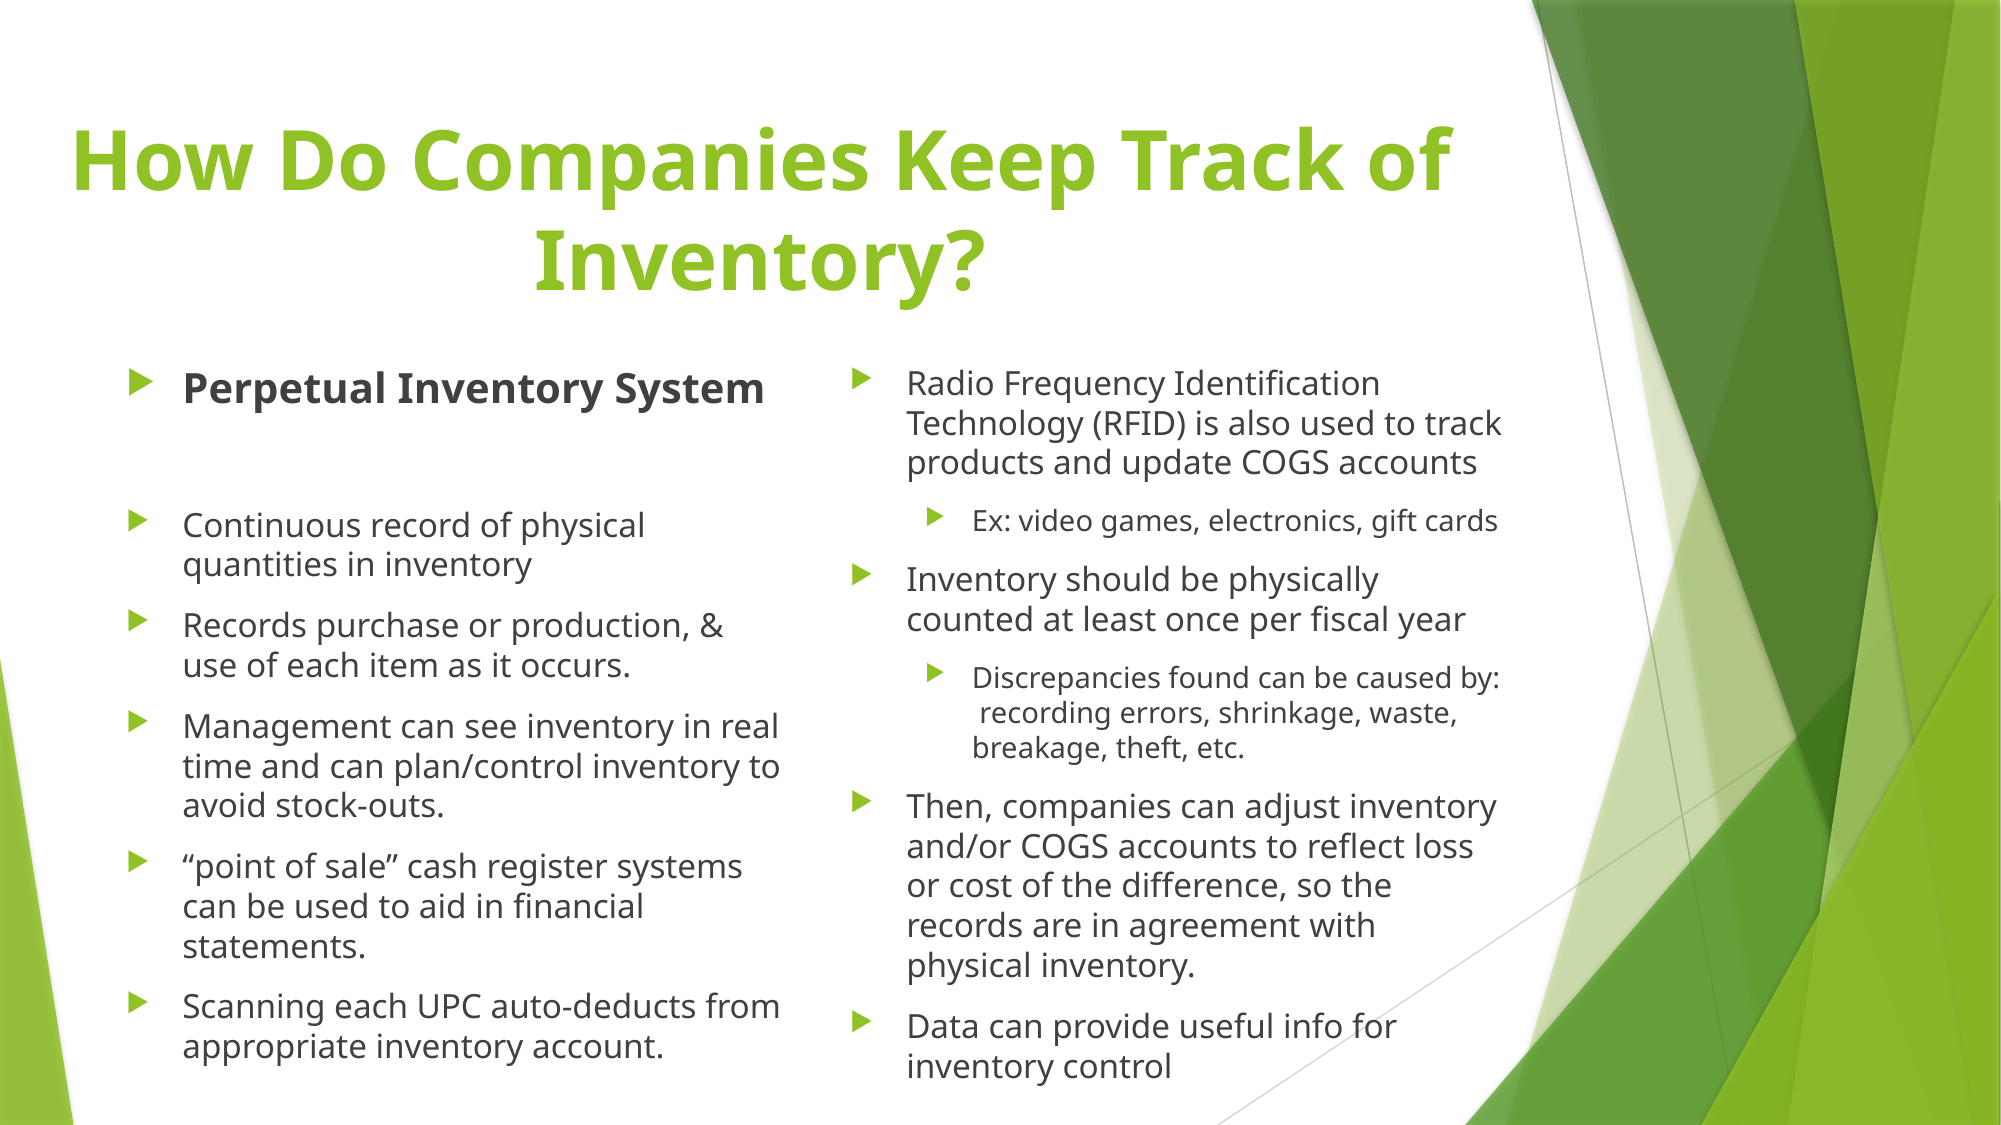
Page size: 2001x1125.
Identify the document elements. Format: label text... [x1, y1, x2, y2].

list Perpetual Inventory System Continuous record of physical quantities in inventory Records purchase or production, & use of each item as it occurs. Management can see inventory in real time and can plan/control inventory to avoid stock-outs. “point of sale” cash register systems can be used to aid in financial statements. Scanning each UPC auto-deducts from appropriate inventory account. [111, 354, 798, 1125]
text_box How Do Companies Keep Track of Inventory? [0, 99, 1522, 317]
list Radio Frequency Identification Technology (RFID) is also used to track products and update COGS accounts Ex: video games, electronics, gift cards Inventory should be physically counted at least once per fiscal year Discrepancies found can be caused by: recording errors, shrinkage, waste, breakage, theft, etc. Then, companies can adjust inventory and/or COGS accounts to reflect loss or cost of the difference, so the records are in agreement with physical inventory. Data can provide useful info for inventory control [834, 354, 1522, 1125]
